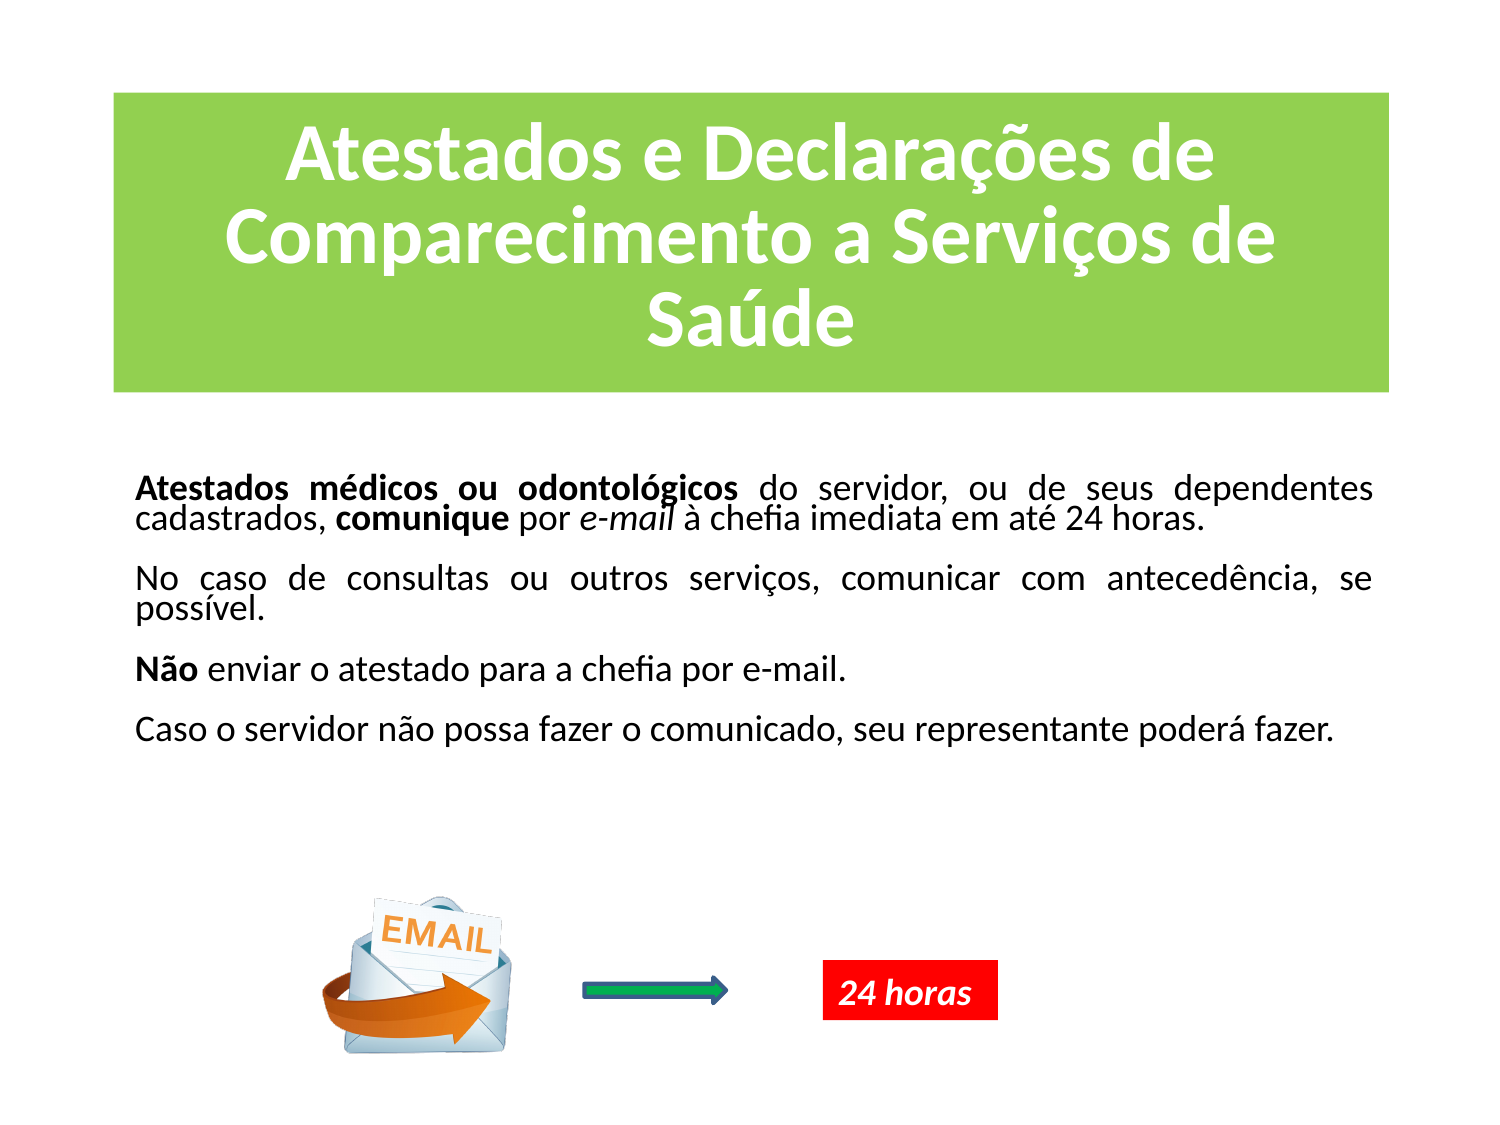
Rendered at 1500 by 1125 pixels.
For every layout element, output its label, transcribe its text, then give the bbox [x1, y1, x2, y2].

text_box [584, 977, 727, 1004]
title Atestados e Declarações de Comparecimento a Serviços de Saúde [113, 92, 1389, 393]
text_box 24 horas [822, 960, 998, 1021]
subtitle Atestados médicos ou odontológicos do servidor, ou de seus dependentes cadastrados, comunique por e-mail à chefia imediata em até 24 horas. No caso de consultas ou outros serviços, comunicar com antecedência, se possível. Não enviar o atestado para a chefia por e-mail. Caso o servidor não possa fazer o comunicado, seu representante poderá fazer. [120, 468, 1390, 925]
picture [320, 893, 513, 1054]
